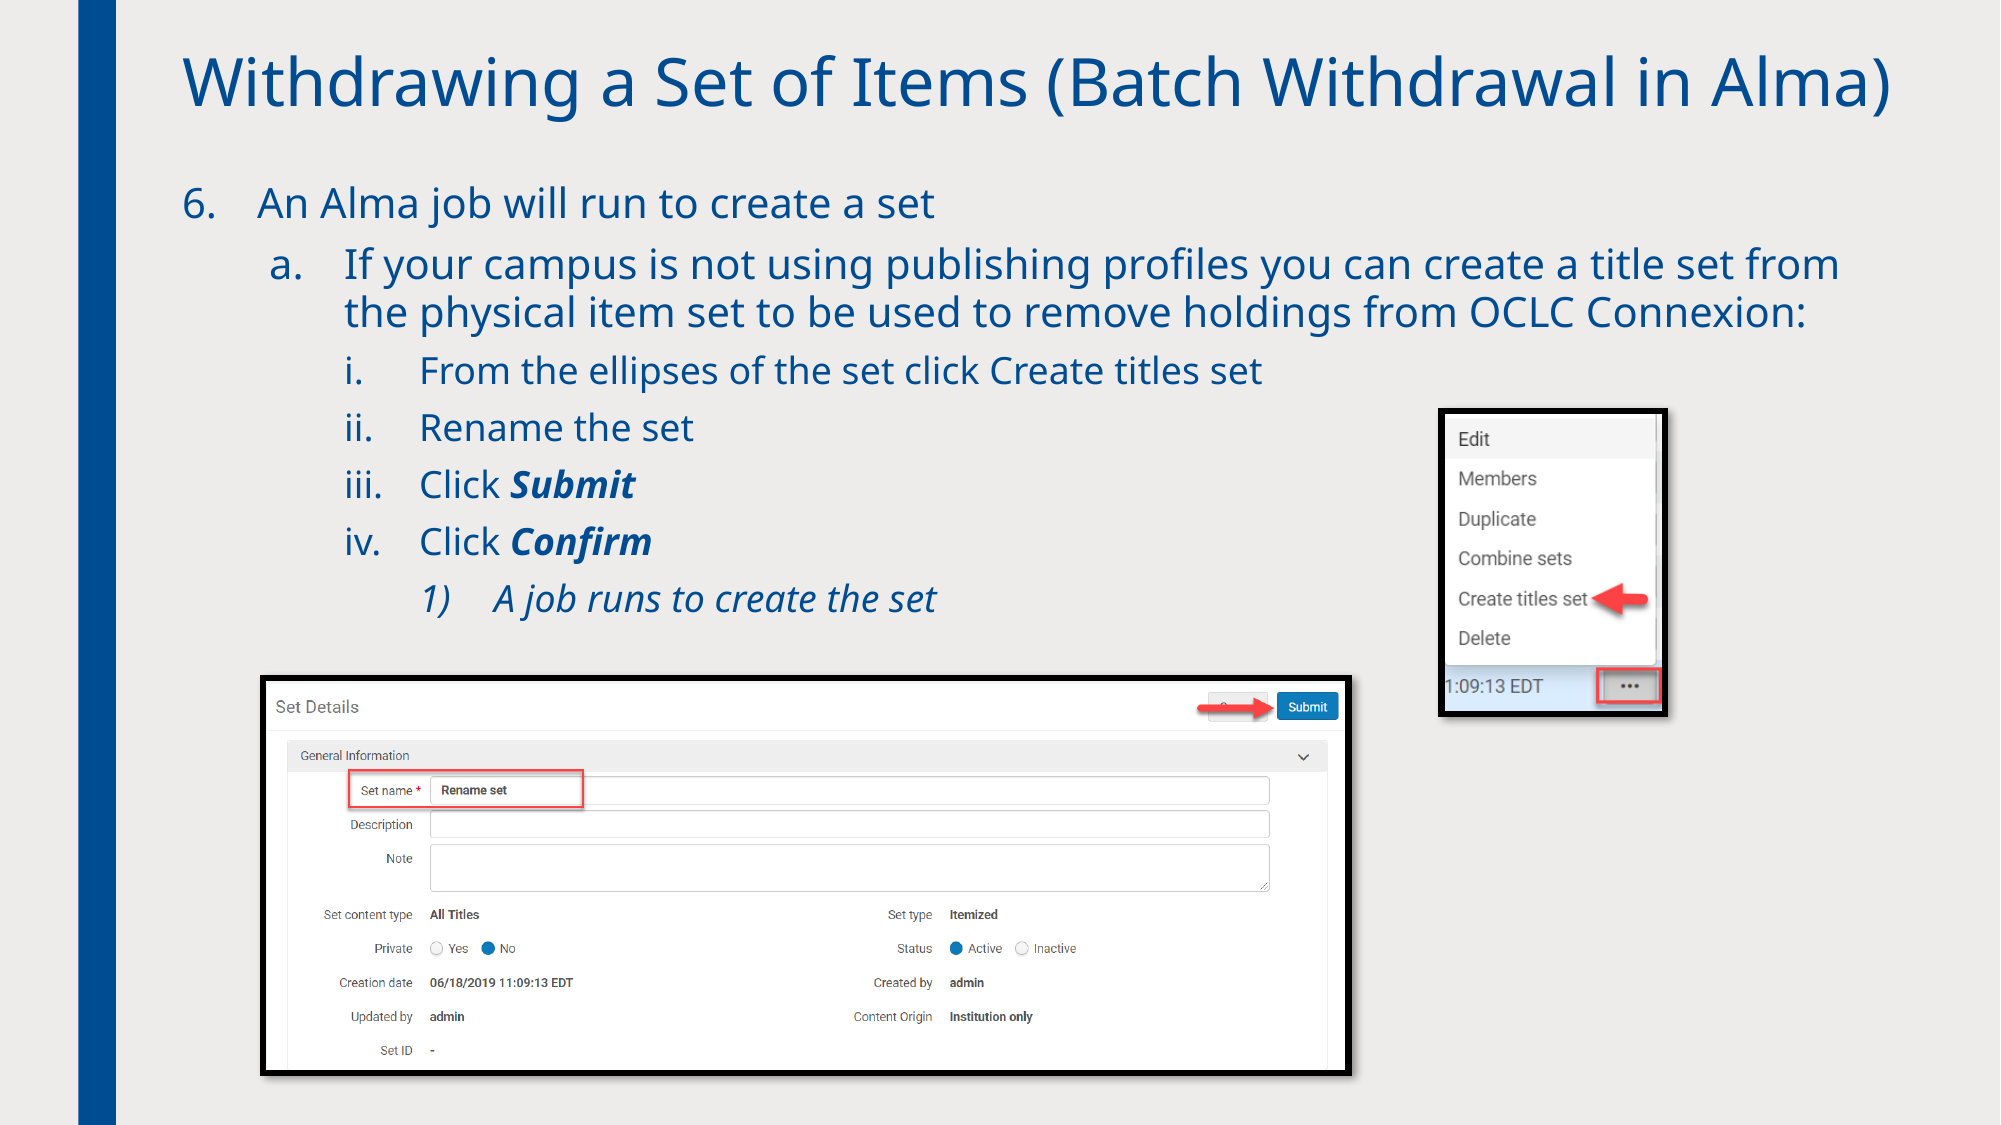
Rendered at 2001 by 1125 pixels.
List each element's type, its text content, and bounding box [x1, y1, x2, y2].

picture [1444, 414, 1662, 711]
picture [266, 681, 1346, 1070]
list An Alma job will run to create a set If your campus is not using publishing profiles you can create a title set from the physical item set to be used to remove holdings from OCLC Connexion: From the ellipses of the set click Create titles set Rename the set Click Submit Click Confirm A job runs to create the set [167, 173, 1929, 1083]
title Withdrawing a Set of Items (Batch Withdrawal in Alma) [167, 42, 1929, 143]
